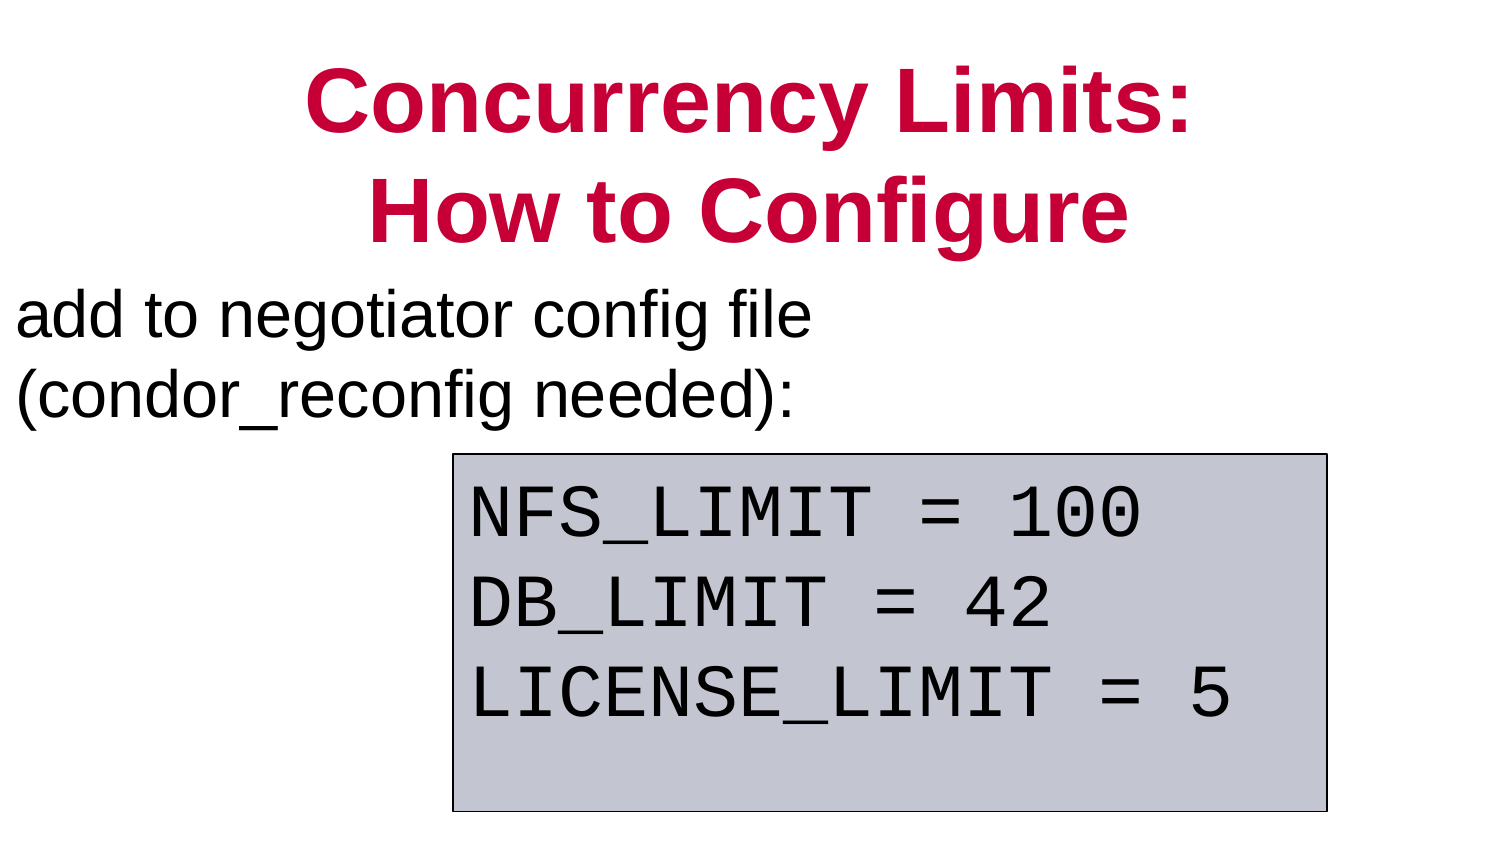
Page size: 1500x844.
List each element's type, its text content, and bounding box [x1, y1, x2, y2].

list add to negotiator config file (condor_reconfig needed): [0, 263, 1235, 784]
title Concurrency Limits: How to Configure [0, 94, 1500, 208]
text_box NFS_LIMIT = 100 DB_LIMIT = 42 LICENSE_LIMIT = 5 [453, 453, 1328, 812]
